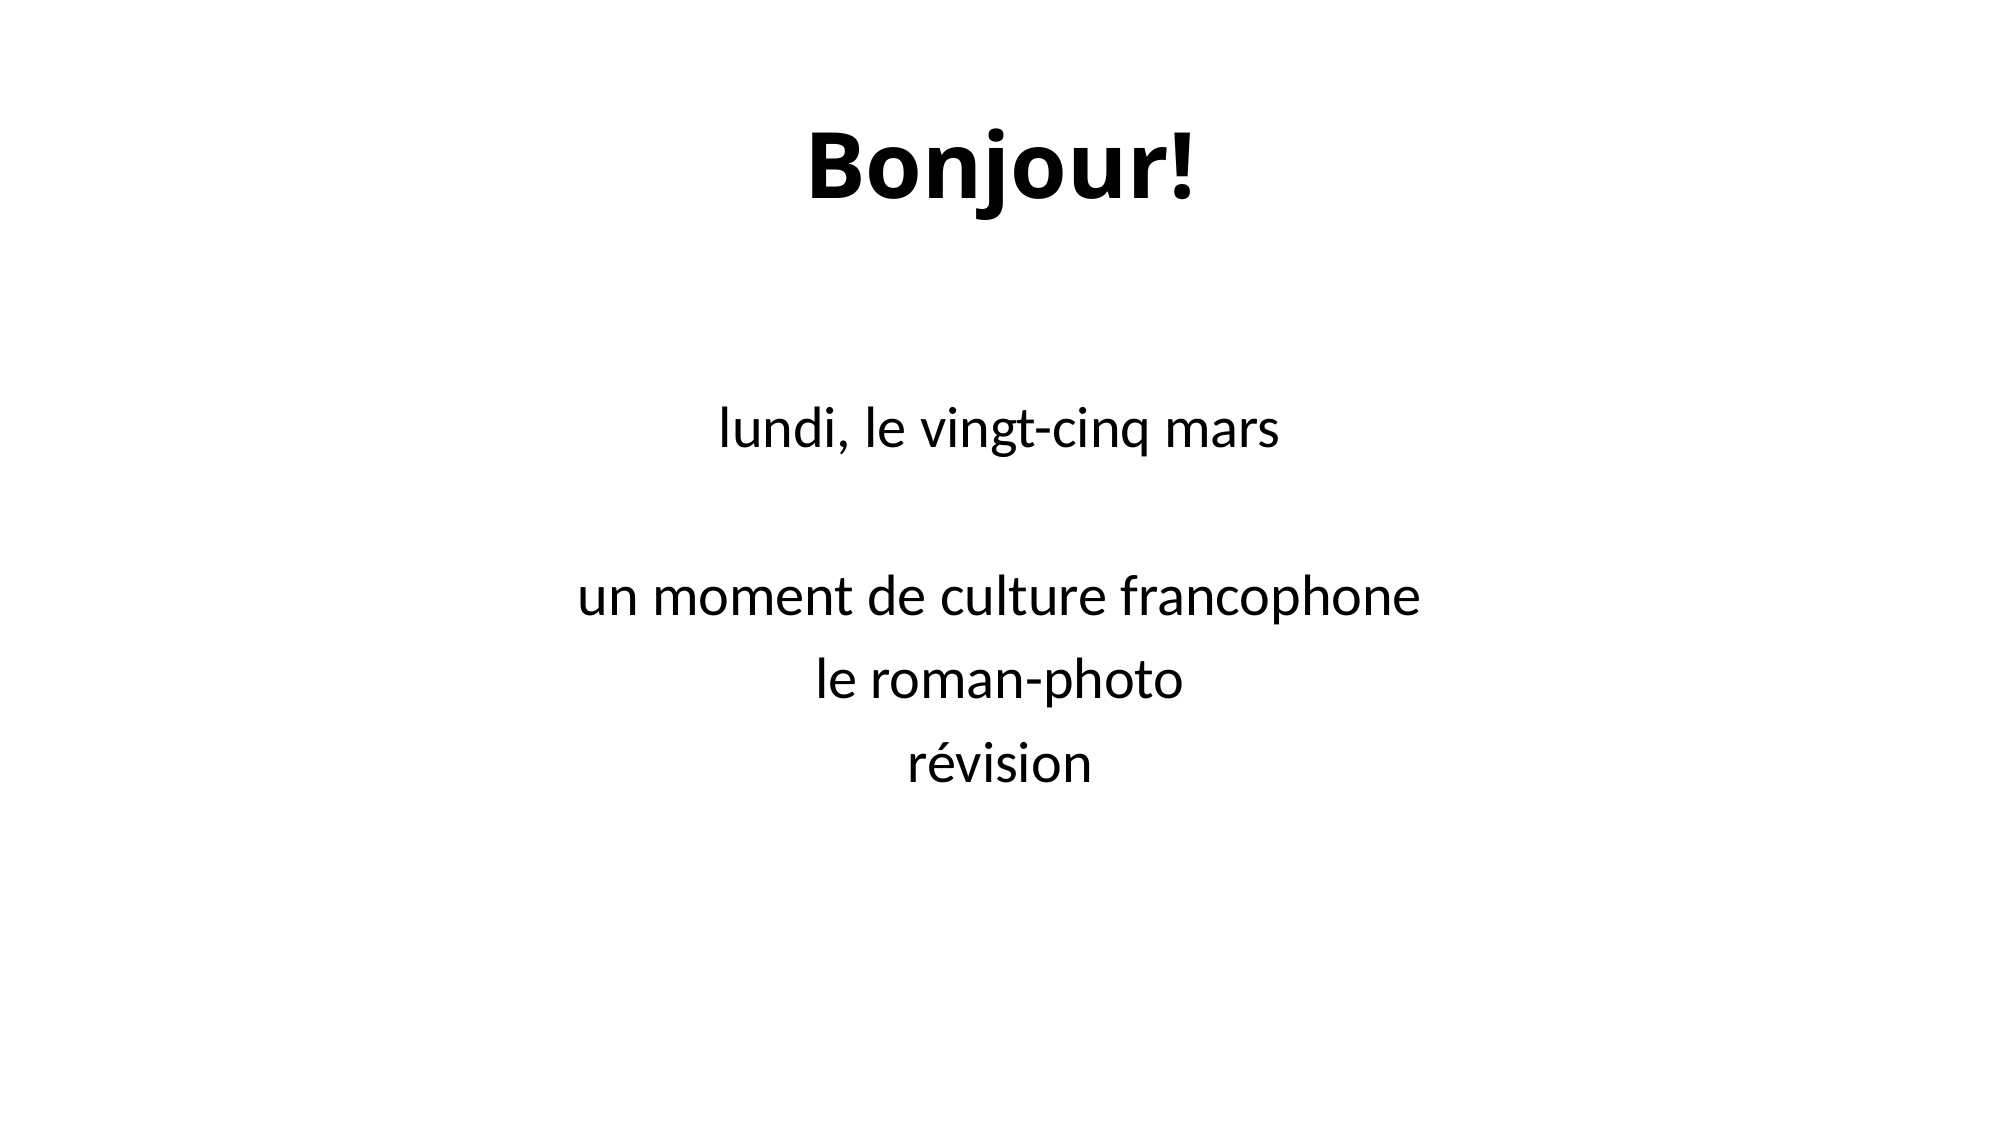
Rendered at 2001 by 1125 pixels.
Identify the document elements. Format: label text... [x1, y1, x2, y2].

title Bonjour! [137, 59, 1863, 278]
list lundi, le vingt-cinq mars un moment de culture francophone le roman-photo révision [137, 299, 1863, 1014]
